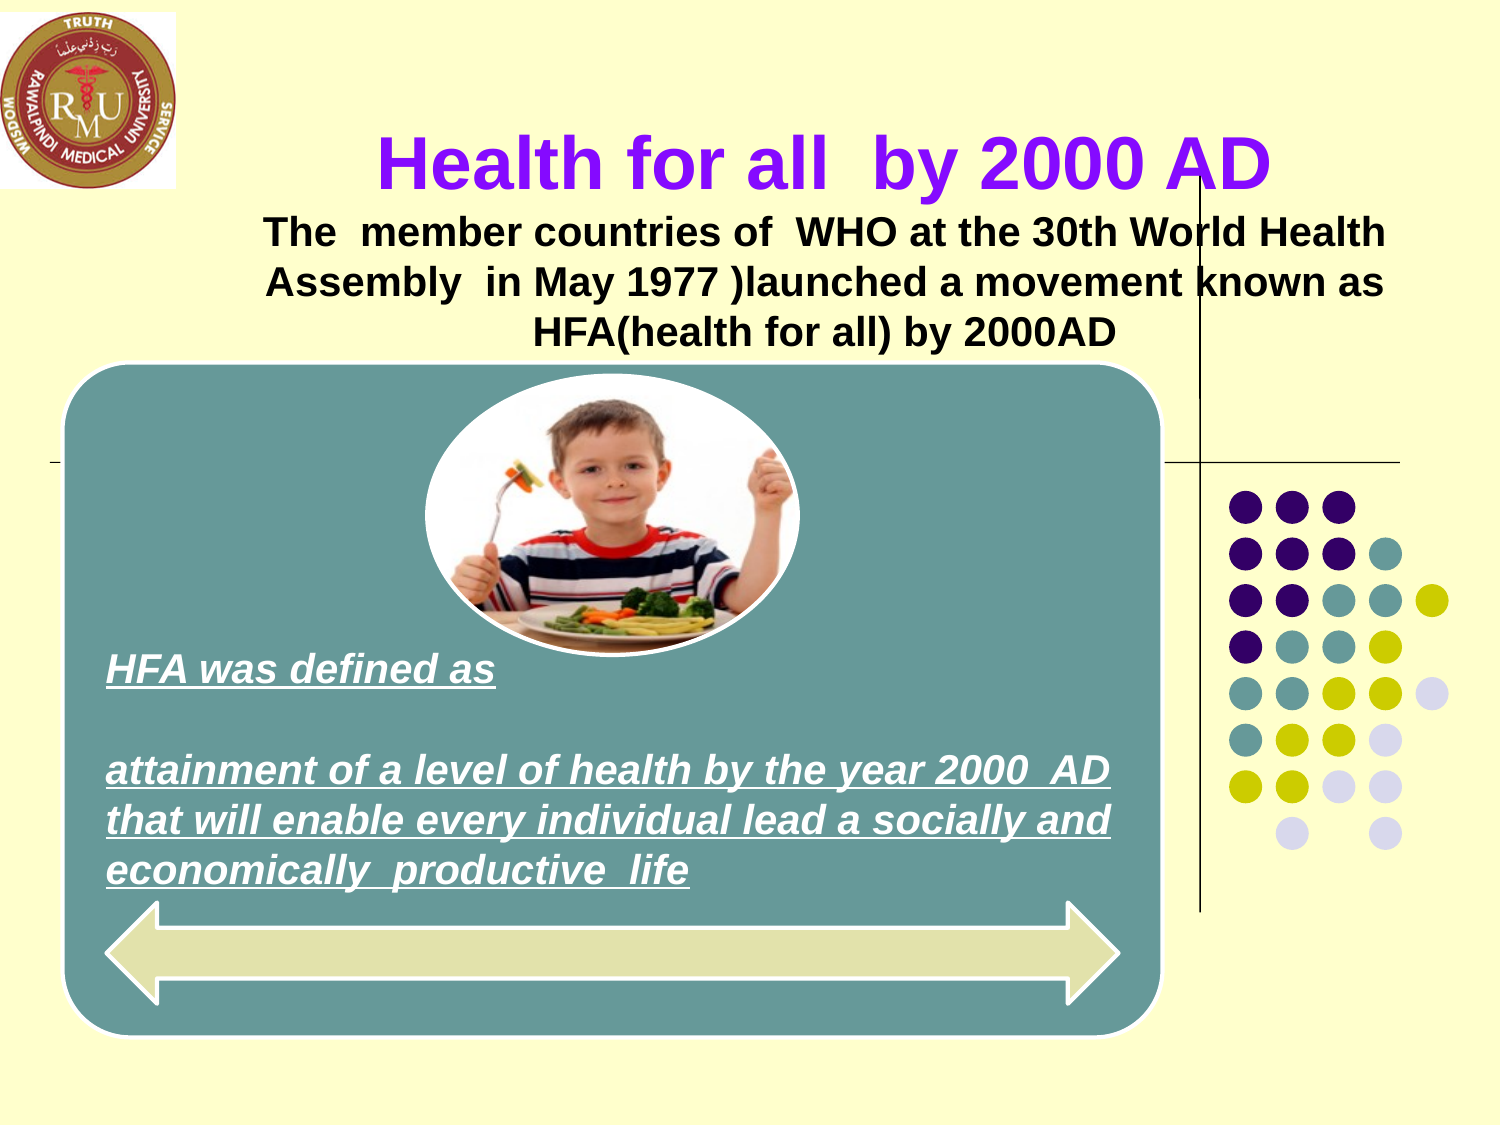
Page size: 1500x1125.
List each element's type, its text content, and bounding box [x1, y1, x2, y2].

title Health for all by 2000 AD The member countries of WHO at the 30th World Health Assembly in May 1977 )launched a movement known as HFA(health for all) by 2000AD [174, 99, 1476, 413]
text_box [62, 362, 1163, 1038]
picture [0, 12, 176, 189]
